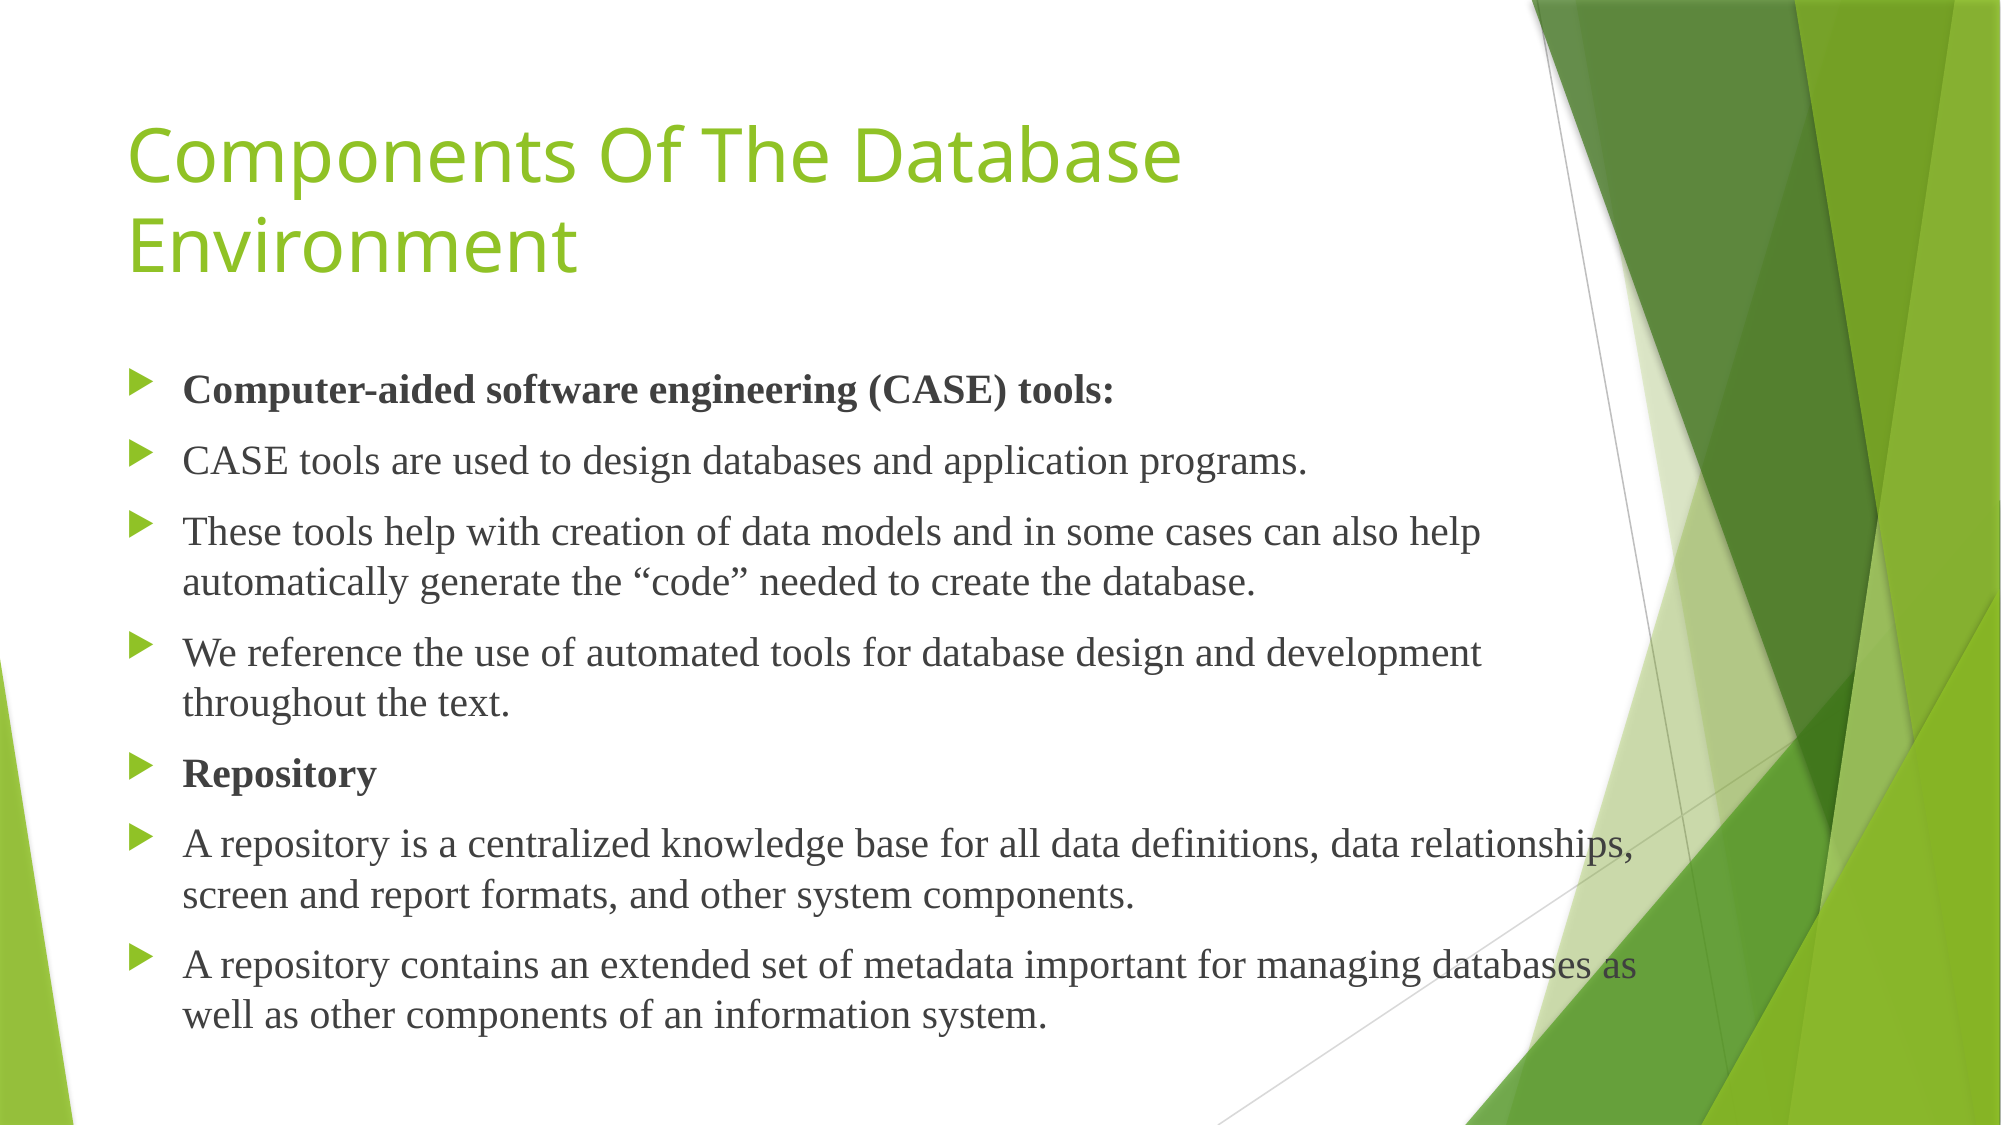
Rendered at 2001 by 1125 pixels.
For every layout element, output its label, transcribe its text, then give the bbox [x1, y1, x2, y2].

list Computer-aided software engineering (CASE) tools: CASE tools are used to design databases and application programs. These tools help with creation of data models and in some cases can also help automatically generate the “code” needed to create the database. We reference the use of automated tools for database design and development throughout the text. Repository A repository is a centralized knowledge base for all data definitions, data relationships, screen and report formats, and other system components. A repository contains an extended set of metadata important for managing databases as well as other components of an information system. [111, 354, 1668, 1100]
title Components Of The Database Environment [111, 99, 1522, 317]
